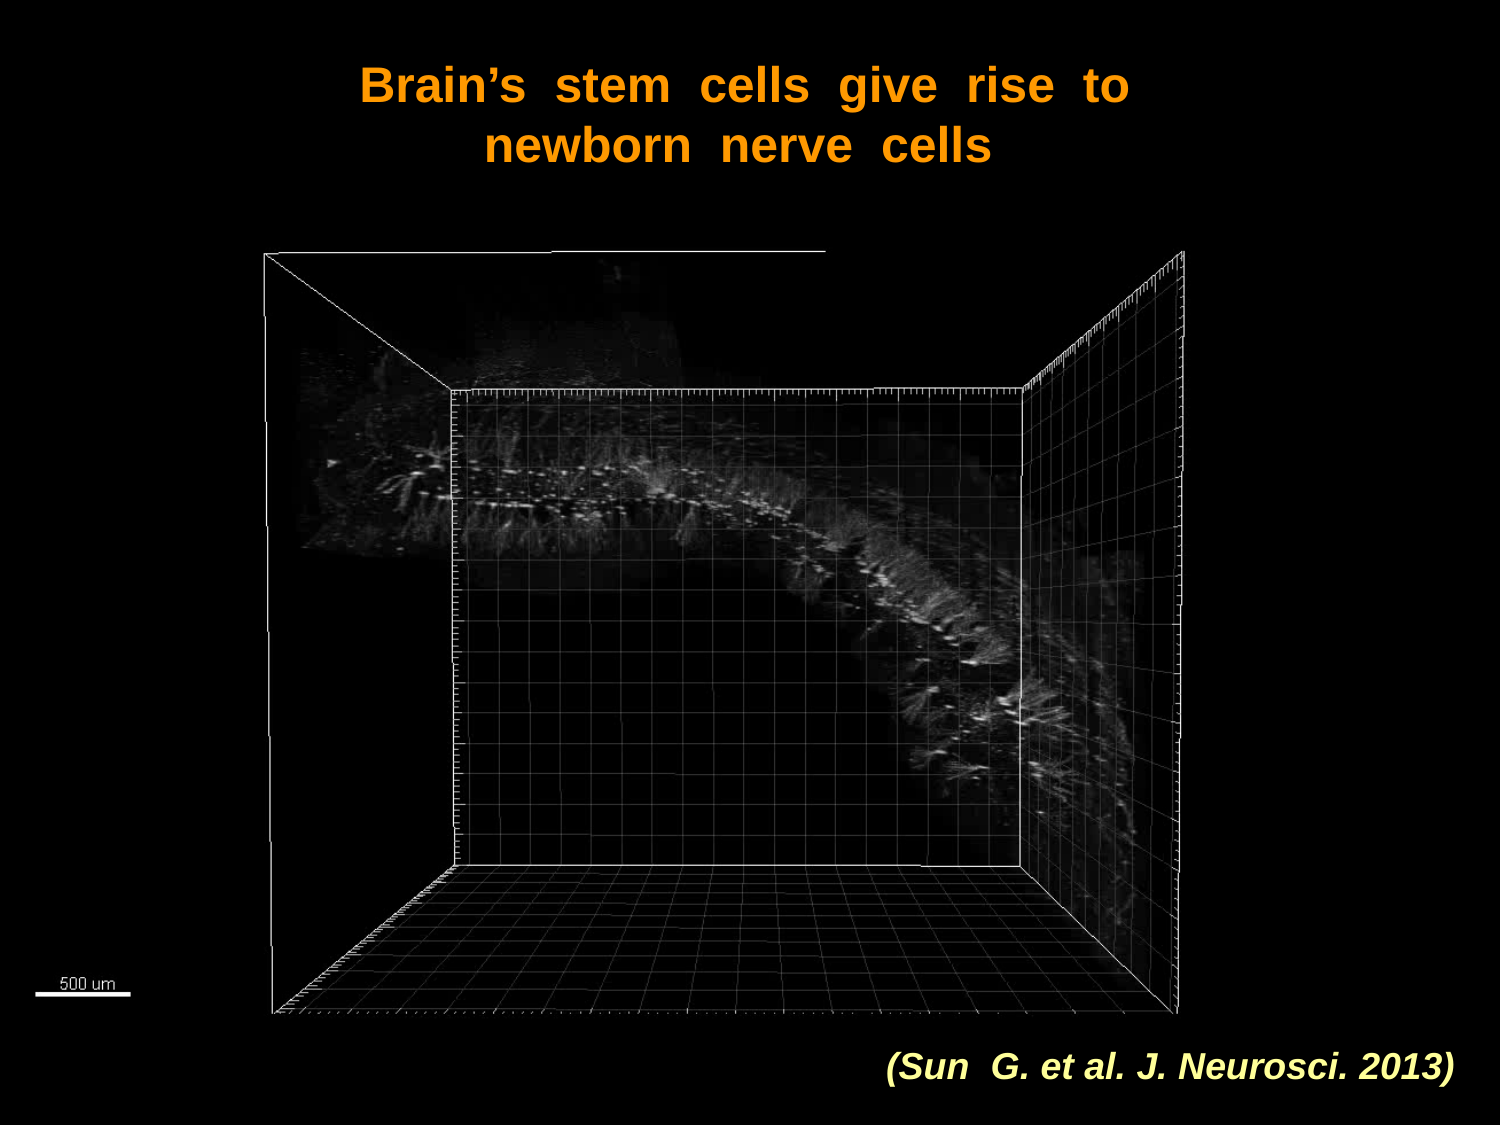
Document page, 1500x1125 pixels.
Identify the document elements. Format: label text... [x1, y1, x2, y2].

text_box (Sun G. et al. J. Neurosci. 2013) [871, 1034, 1500, 1094]
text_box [15, 219, 1485, 1047]
text_box Brain’s stem cells give rise to newborn nerve cells [3, 45, 1488, 180]
